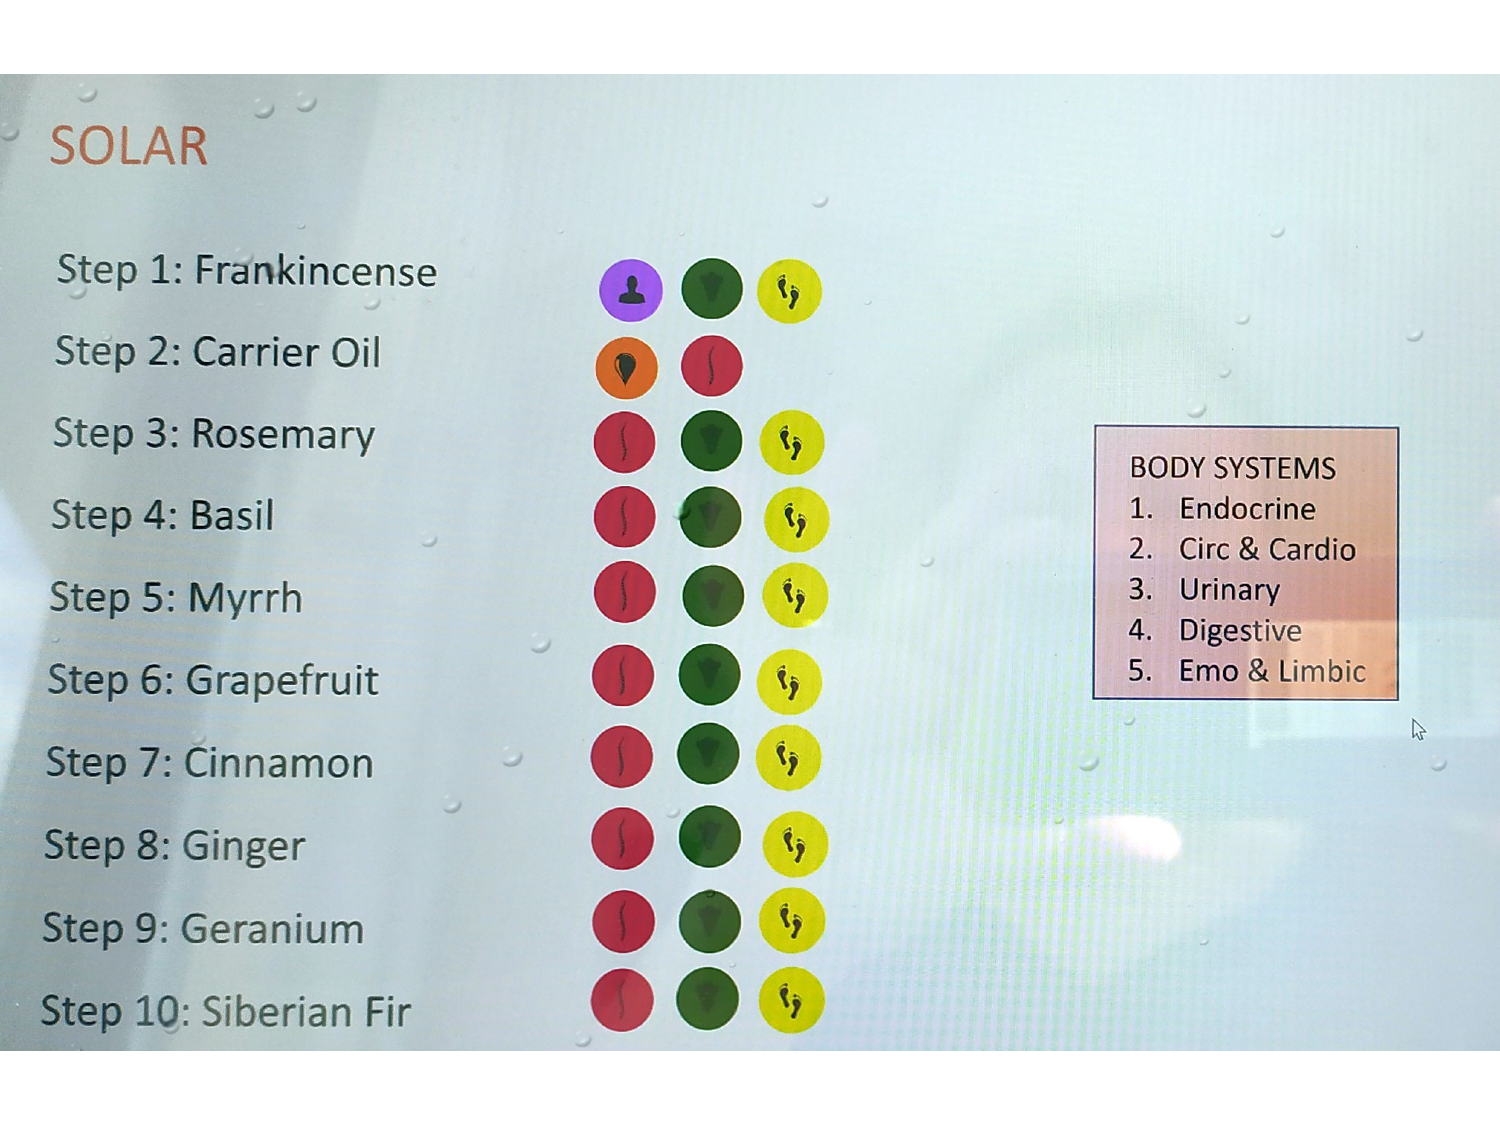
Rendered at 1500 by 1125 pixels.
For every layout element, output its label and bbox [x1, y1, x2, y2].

picture [0, 74, 1500, 1051]
